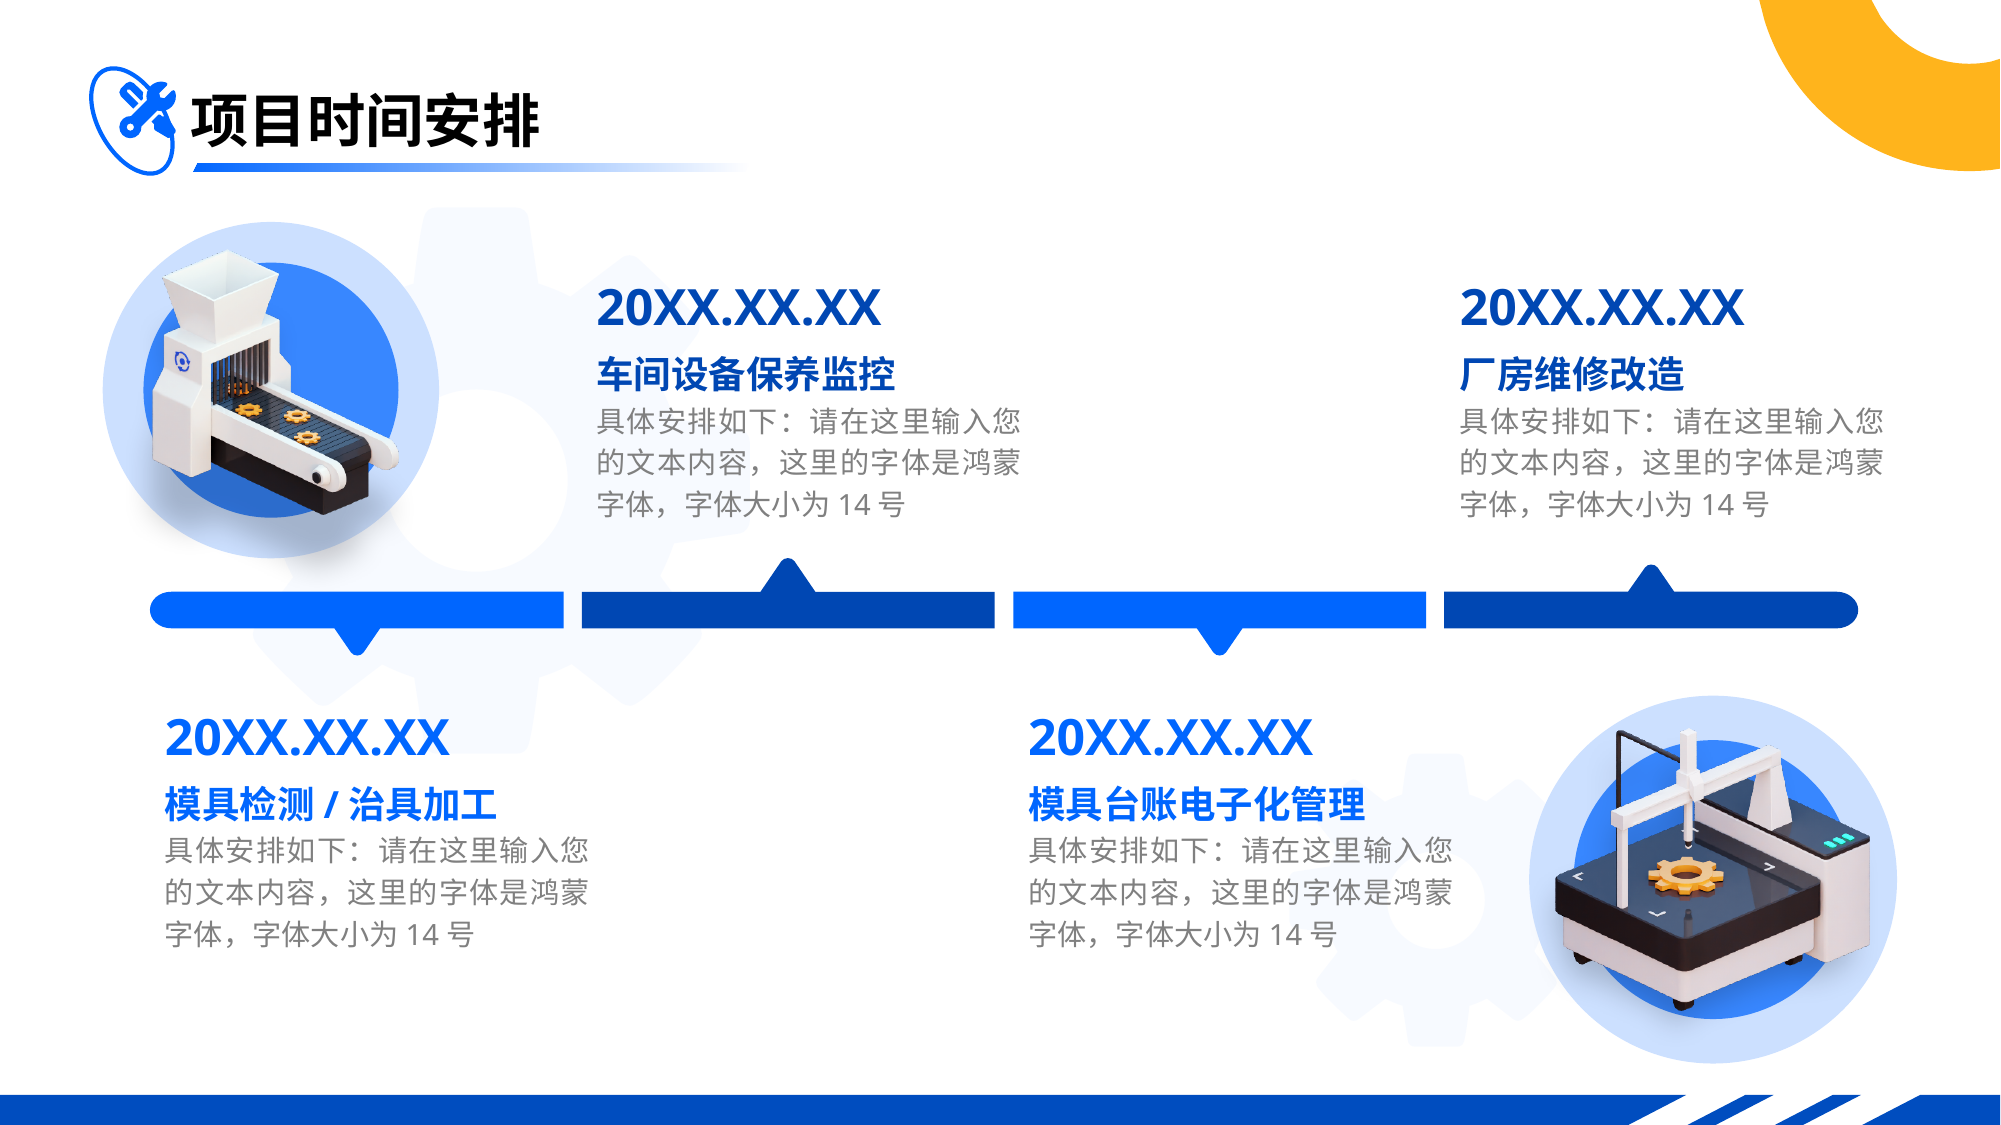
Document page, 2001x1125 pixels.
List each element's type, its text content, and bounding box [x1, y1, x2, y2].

text_box 车间设备保养监控 具体安排如下：请在这里输入您的文本内容，这里的字体是鸿蒙字体，字体大小为14号 [581, 344, 1037, 532]
text_box 模具台账电子化管理 具体安排如下：请在这里输入您的文本内容，这里的字体是鸿蒙字体，字体大小为14号 [1013, 774, 1469, 962]
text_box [149, 556, 1859, 657]
title 项目时间安排 [176, 76, 1029, 159]
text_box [1529, 695, 1898, 1064]
text_box 20XX.XX.XX [1013, 697, 1488, 774]
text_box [102, 221, 440, 559]
text_box 厂房维修改造 具体安排如下：请在这里输入您的文本内容，这里的字体是鸿蒙字体，字体大小为14号 [1445, 344, 1901, 532]
text_box 20XX.XX.XX [581, 267, 1056, 344]
text_box 20XX.XX.XX [1445, 267, 1919, 344]
text_box 模具检测/治具加工 具体安排如下：请在这里输入您的文本内容，这里的字体是鸿蒙字体，字体大小为14号 [149, 774, 606, 962]
text_box 20XX.XX.XX [149, 697, 624, 774]
